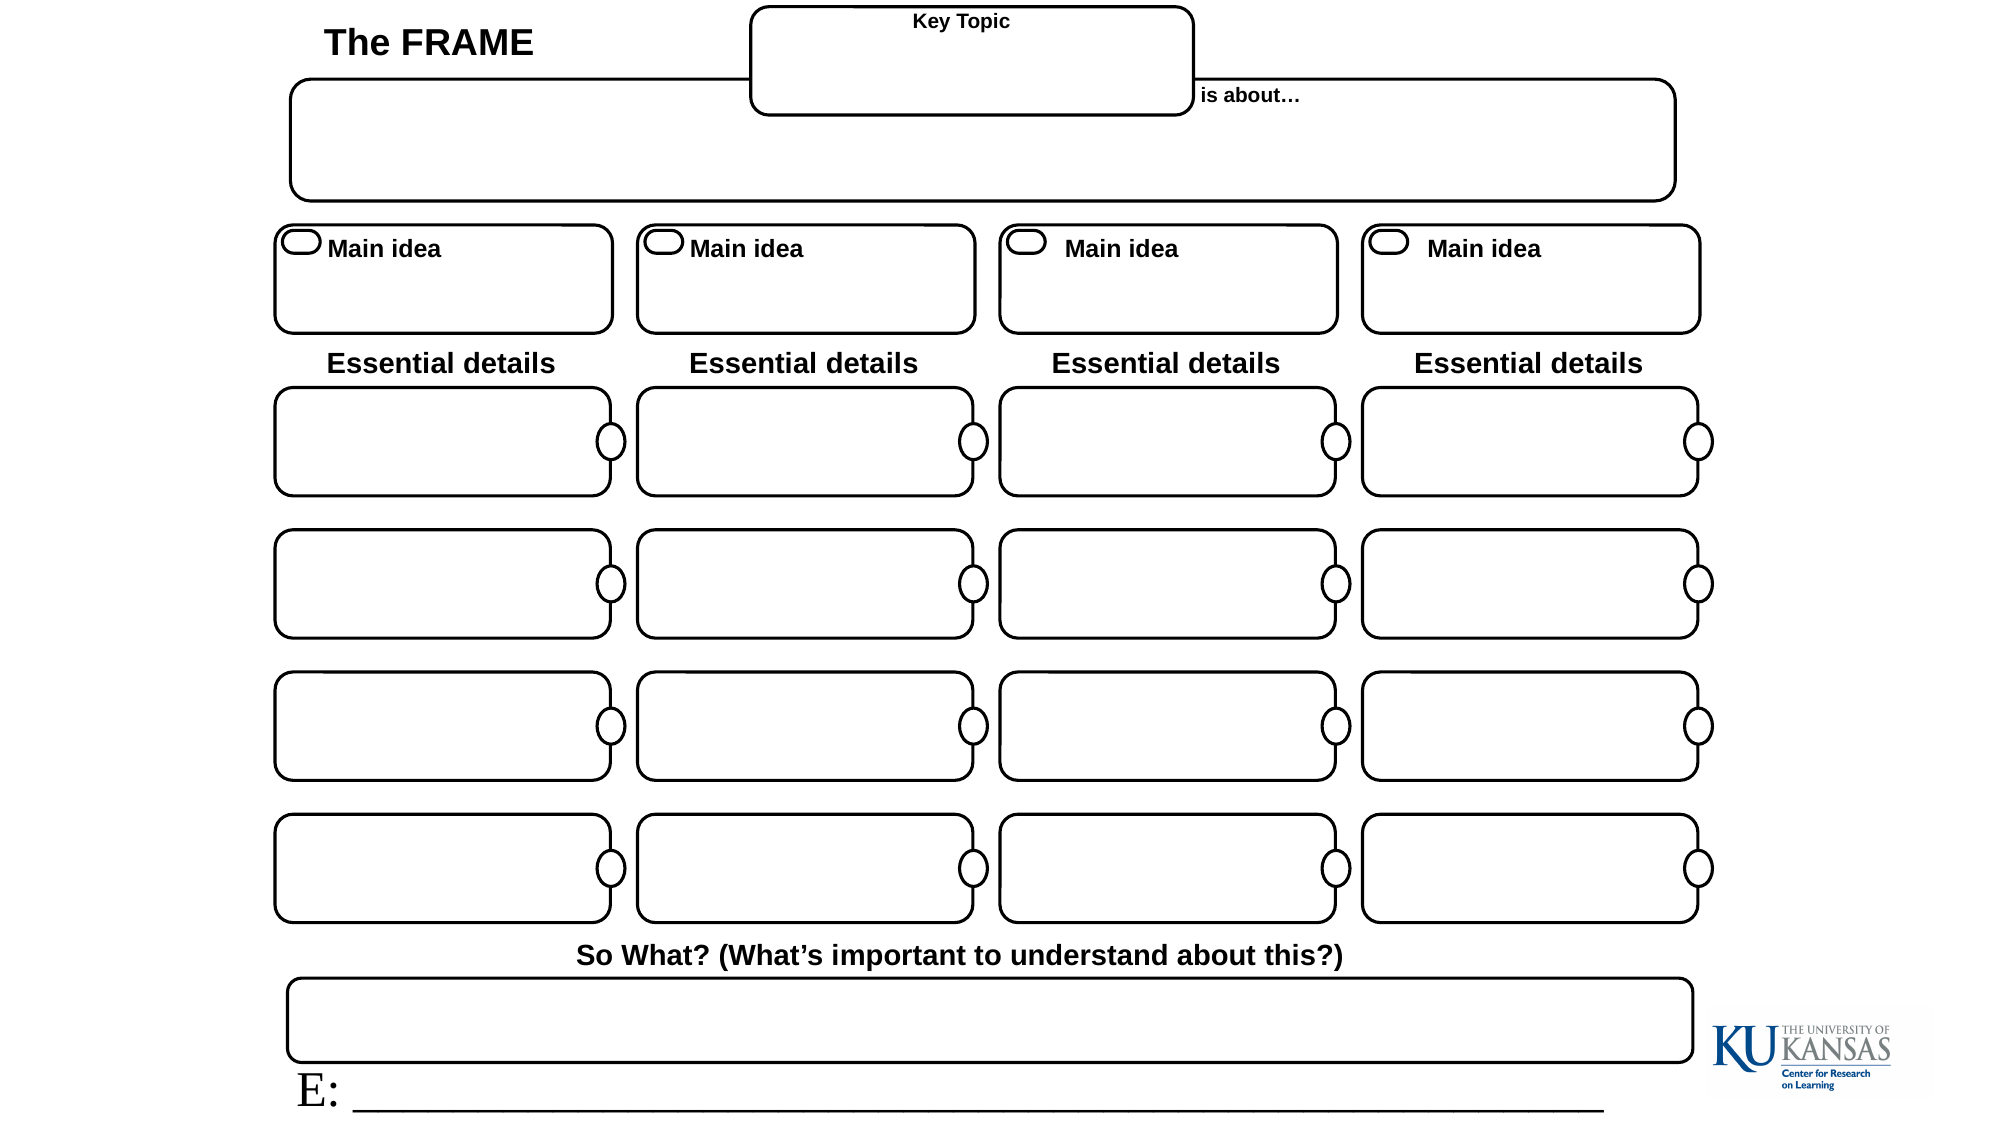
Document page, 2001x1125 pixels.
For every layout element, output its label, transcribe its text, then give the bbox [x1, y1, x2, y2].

text_box Essential details [1399, 337, 1659, 387]
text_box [274, 224, 613, 334]
text_box [290, 79, 1676, 202]
text_box [750, 6, 1194, 116]
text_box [999, 224, 1338, 334]
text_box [1362, 224, 1700, 334]
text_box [637, 224, 975, 334]
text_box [637, 387, 988, 923]
text_box Essential details [311, 337, 571, 387]
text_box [1362, 387, 1713, 923]
text_box Essential details [674, 337, 934, 387]
text_box So What? (What’s important to understand about this?) [561, 928, 1360, 979]
text_box The FRAME [309, 10, 560, 71]
text_box E: __________________________________________________ [281, 1049, 1619, 1124]
text_box Key Topic [897, 0, 1026, 40]
picture [1706, 1006, 1934, 1099]
text_box is about… [1185, 74, 1317, 114]
text_box Essential details [1036, 337, 1296, 387]
text_box [287, 978, 1693, 1063]
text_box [274, 387, 626, 923]
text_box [999, 387, 1350, 923]
